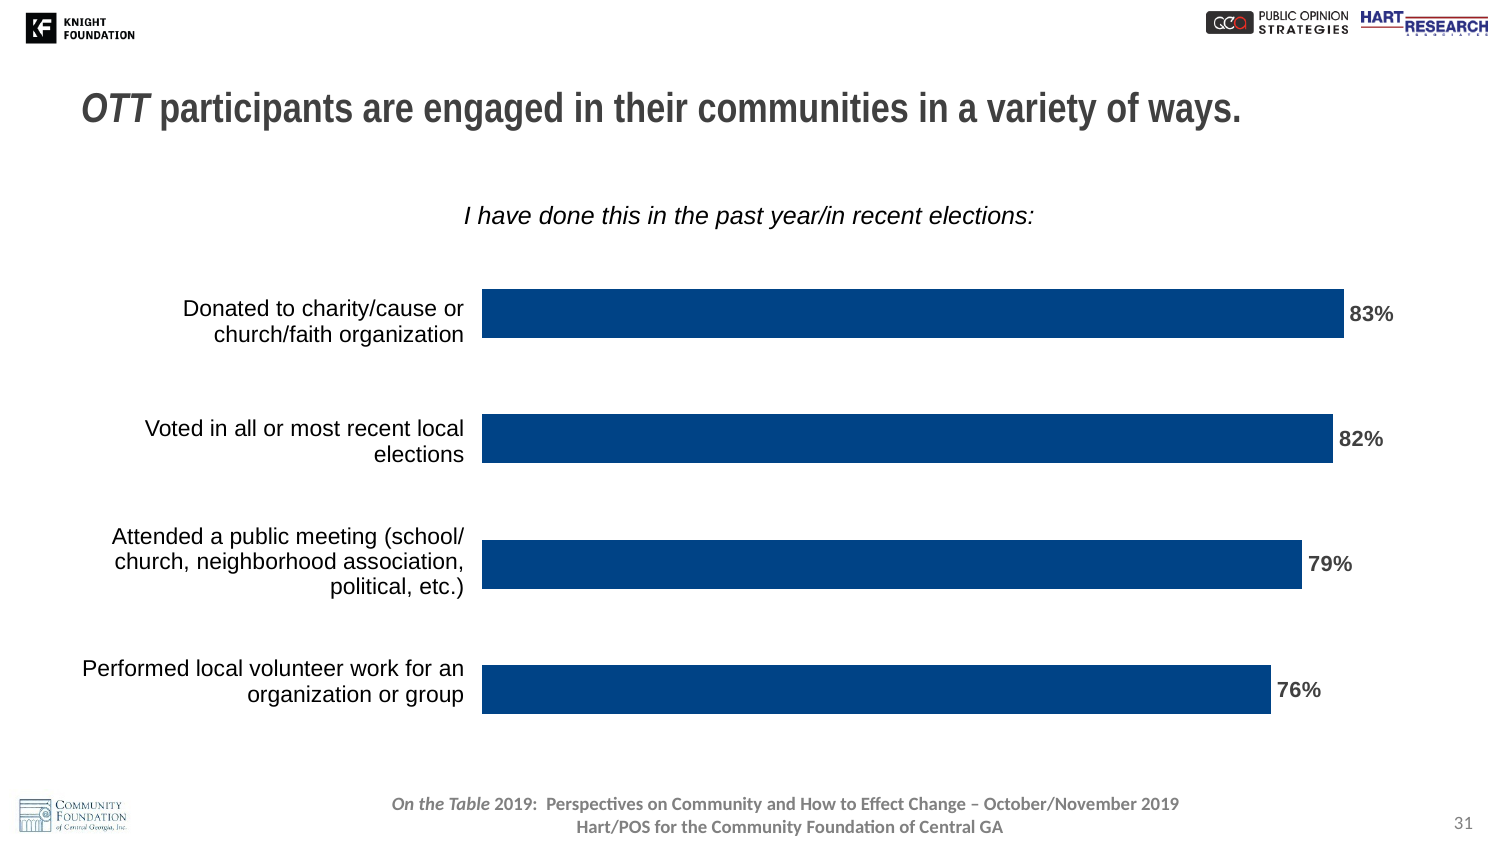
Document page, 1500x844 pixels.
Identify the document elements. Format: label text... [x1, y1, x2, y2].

text_box I have done this in the past year/in recent elections: [88, 192, 1412, 238]
picture [9, 789, 137, 840]
table_cell Attended a public meeting (school/ church, neighborhood association, political, etc.) [51, 502, 457, 622]
chart [462, 240, 1437, 763]
table_header Donated to charity/cause or church/faith organization [51, 262, 457, 382]
table_cell Performed local volunteer work for an organization or group [51, 622, 457, 742]
table_cell Voted in all or most recent local elections [51, 382, 457, 502]
picture [1206, 11, 1348, 34]
picture [1361, 11, 1488, 36]
picture [22, 9, 138, 47]
title OTT participants are engaged in their communities in a variety of ways. [66, 35, 1437, 176]
slide_number 31 [1392, 803, 1488, 841]
